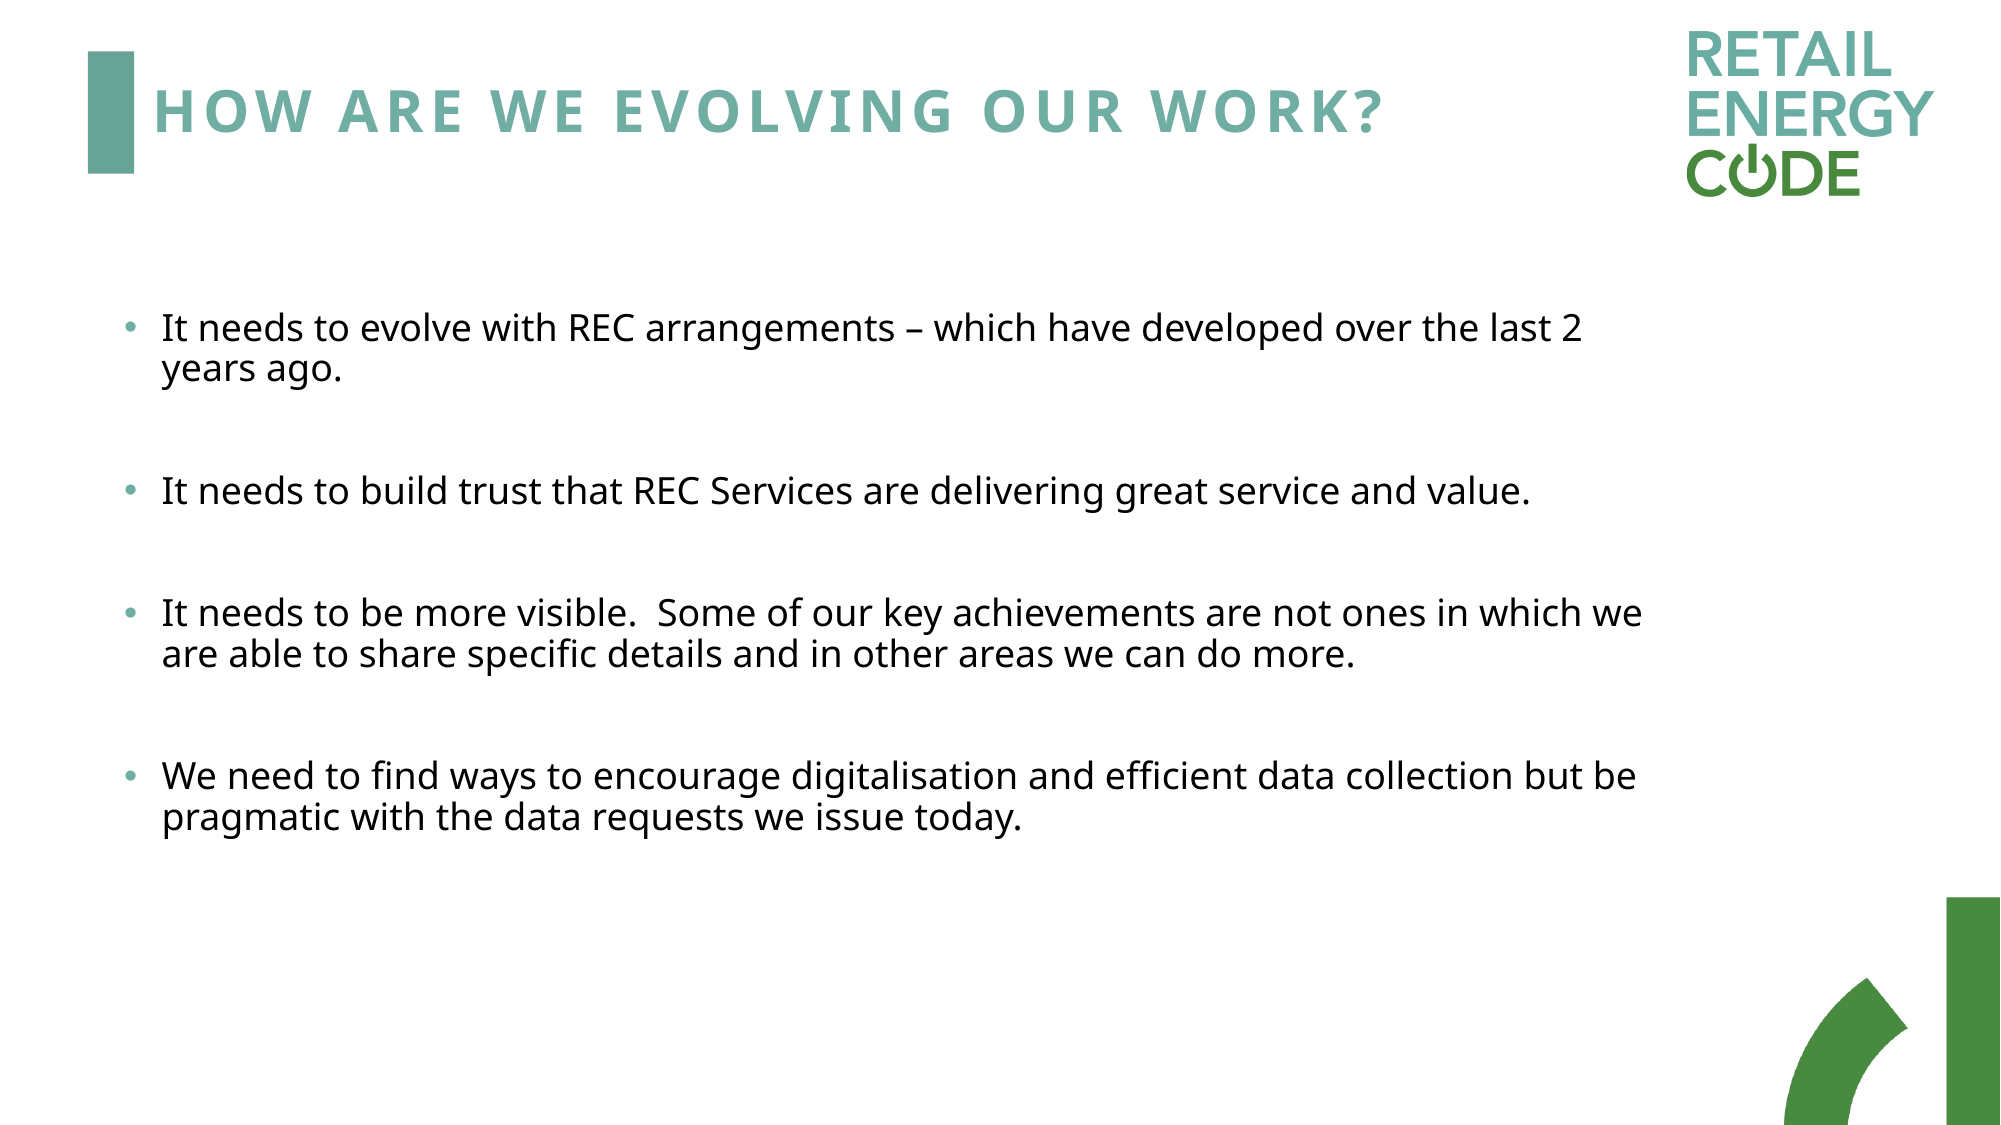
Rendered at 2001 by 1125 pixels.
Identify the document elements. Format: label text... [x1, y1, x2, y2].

title How are we evolving our work? [137, 59, 1661, 169]
picture [1782, 897, 2000, 1125]
list It needs to evolve with REC arrangements – which have developed over the last 2 years ago. It needs to build trust that REC Services are delivering great service and value. It needs to be more visible. Some of our key achievements are not ones in which we are able to share specific details and in other areas we can do more. We need to find ways to encourage digitalisation and efficient data collection but be pragmatic with the data requests we issue today. [109, 301, 1661, 883]
picture [1685, 27, 1936, 201]
